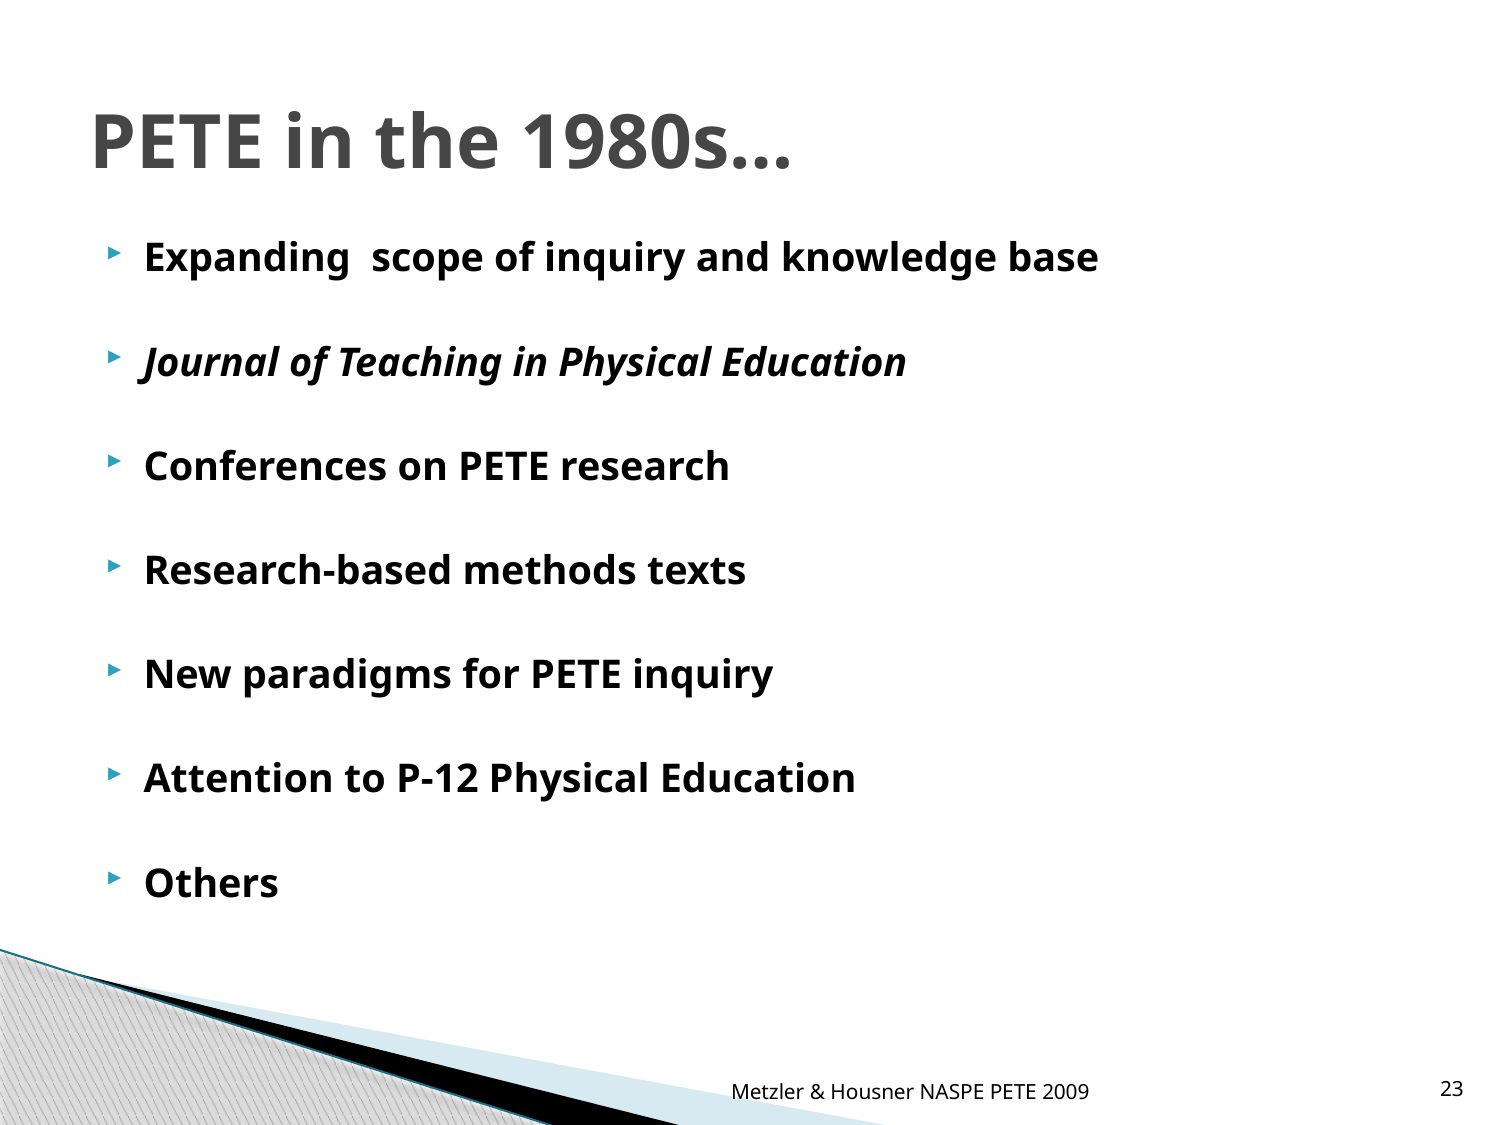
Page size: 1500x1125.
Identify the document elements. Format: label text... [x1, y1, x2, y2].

list Expanding scope of inquiry and knowledge base Journal of Teaching in Physical Education Conferences on PETE research Research-based methods texts New paradigms for PETE inquiry Attention to P-12 Physical Education Others [75, 233, 1275, 1011]
slide_number 23 [1418, 1051, 1479, 1112]
footer Metzler & Housner NASPE PETE 2009 [662, 1051, 1105, 1112]
title PETE in the 1980s… [75, 45, 1425, 233]
